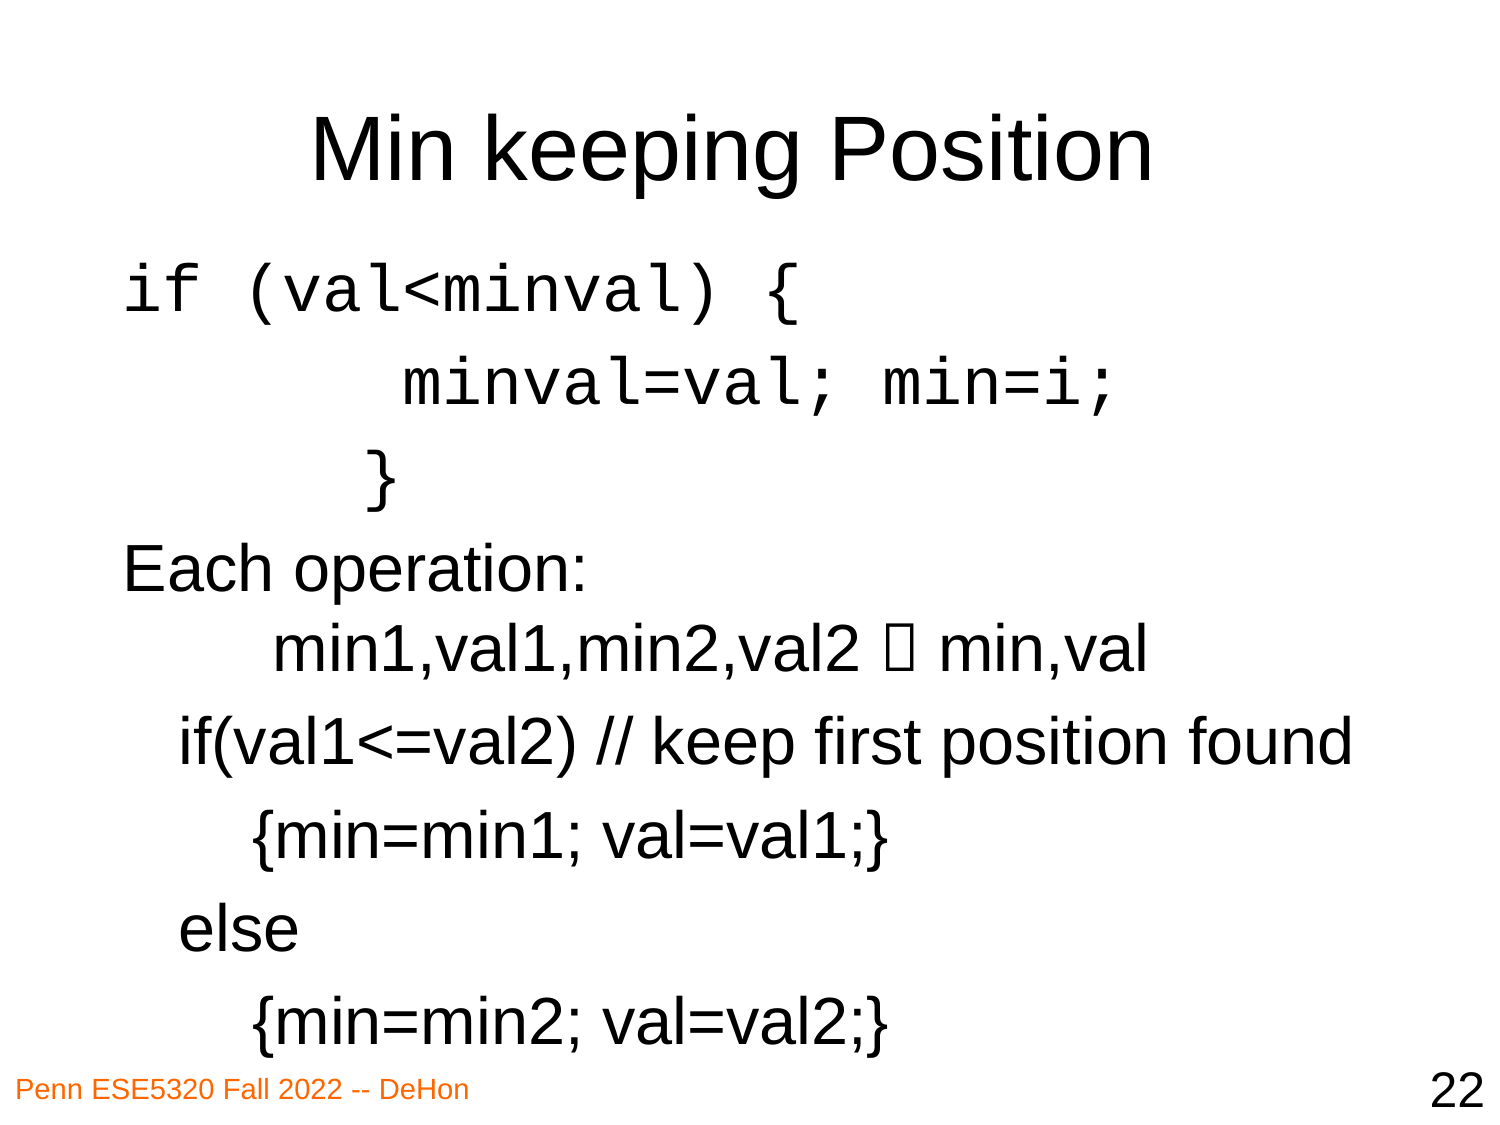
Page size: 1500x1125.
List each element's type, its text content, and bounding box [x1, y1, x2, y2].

title Min keeping Position [107, 49, 1384, 237]
slide_number Penn ESE5320 Fall 2022 -- DeHon [0, 1062, 576, 1125]
slide_number 22 [1187, 1049, 1500, 1125]
list if (val<minval) { minval=val; min=i; } Each operation: min1,val1,min2,val2  min,val if(val1<=val2) // keep first position found {min=min1; val=val1;} else {min=min2; val=val2;} [107, 237, 1384, 913]
